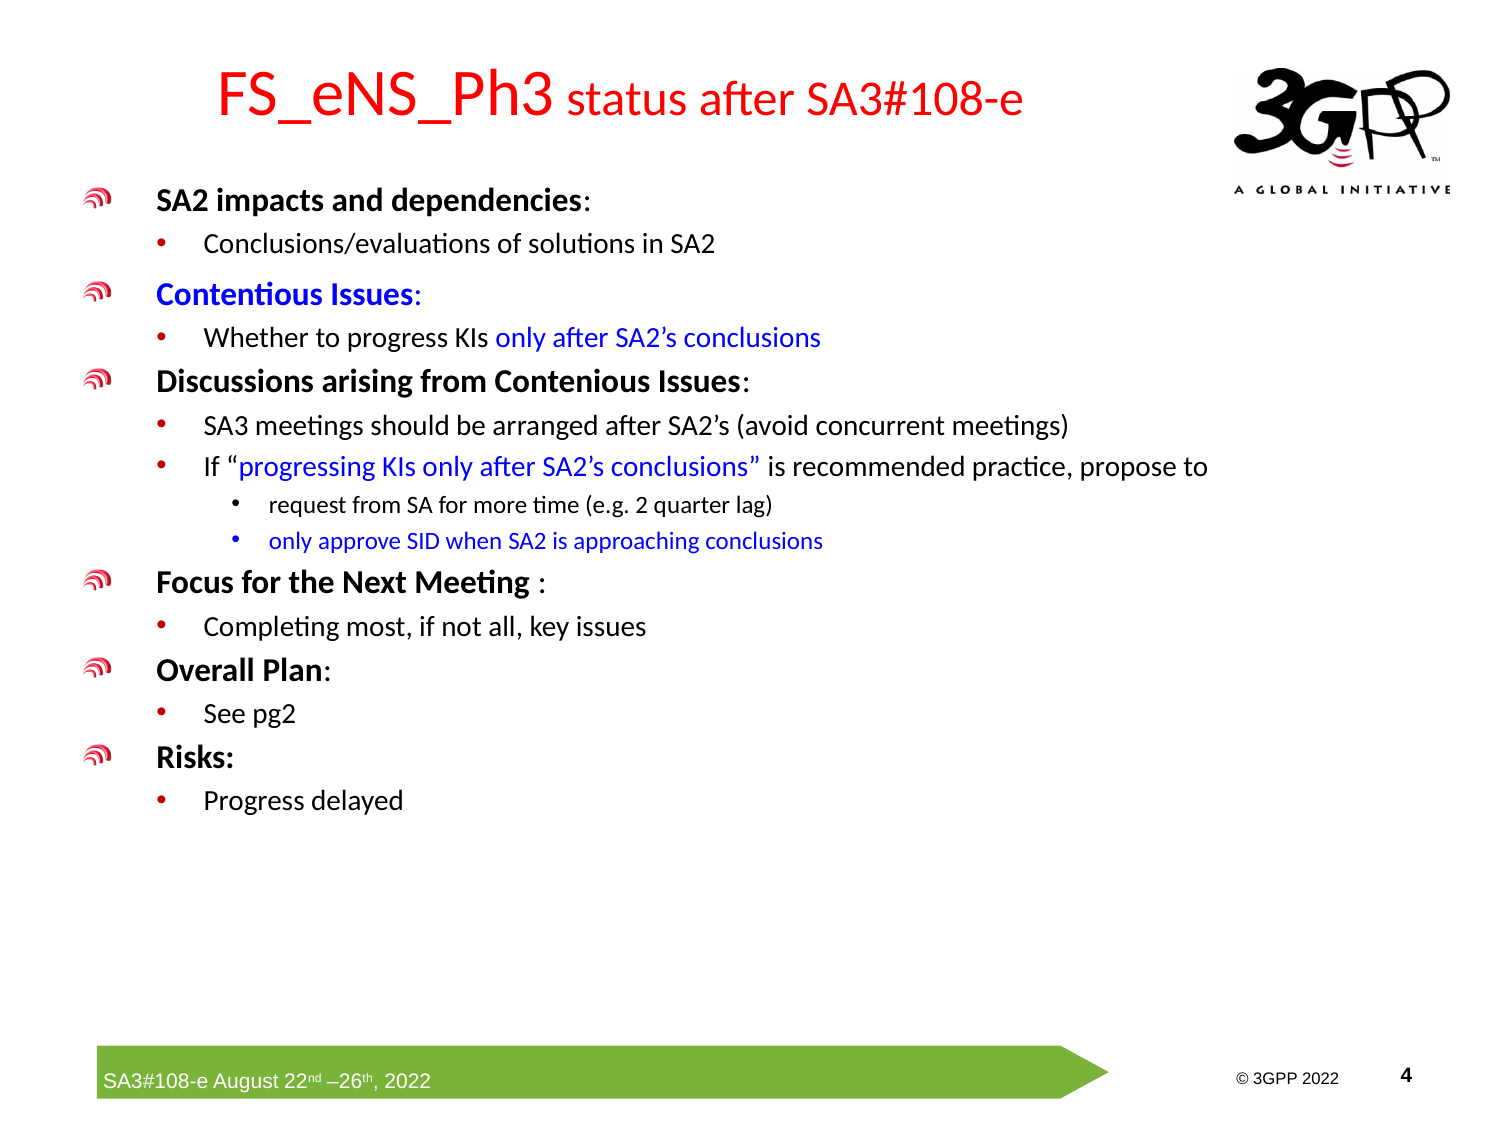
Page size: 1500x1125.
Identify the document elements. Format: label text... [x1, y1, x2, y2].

picture [81, 280, 105, 304]
picture [81, 656, 105, 680]
picture [81, 743, 105, 768]
picture [81, 568, 105, 593]
title FS_eNS_Ph3 status after SA3#108-e [66, 0, 1187, 191]
picture [81, 191, 105, 211]
picture [1234, 68, 1450, 171]
picture [81, 367, 105, 392]
list SA2 impacts and dependencies: Conclusions/evaluations of solutions in SA2 Contentious Issues: Whether to progress KIs only after SA2’s conclusions Discussions arising from Contenious Issues: SA3 meetings should be arranged after SA2’s (avoid concurrent meetings) If “progressing KIs only after SA2’s conclusions” is recommended practice, propose to request from SA for more time (e.g. 2 quarter lag) only approve SID when SA2 is approaching conclusions Focus for the Next Meeting : Completing most, if not all, key issues Overall Plan: See pg2 Risks: Progress delayed [66, 171, 1470, 1037]
